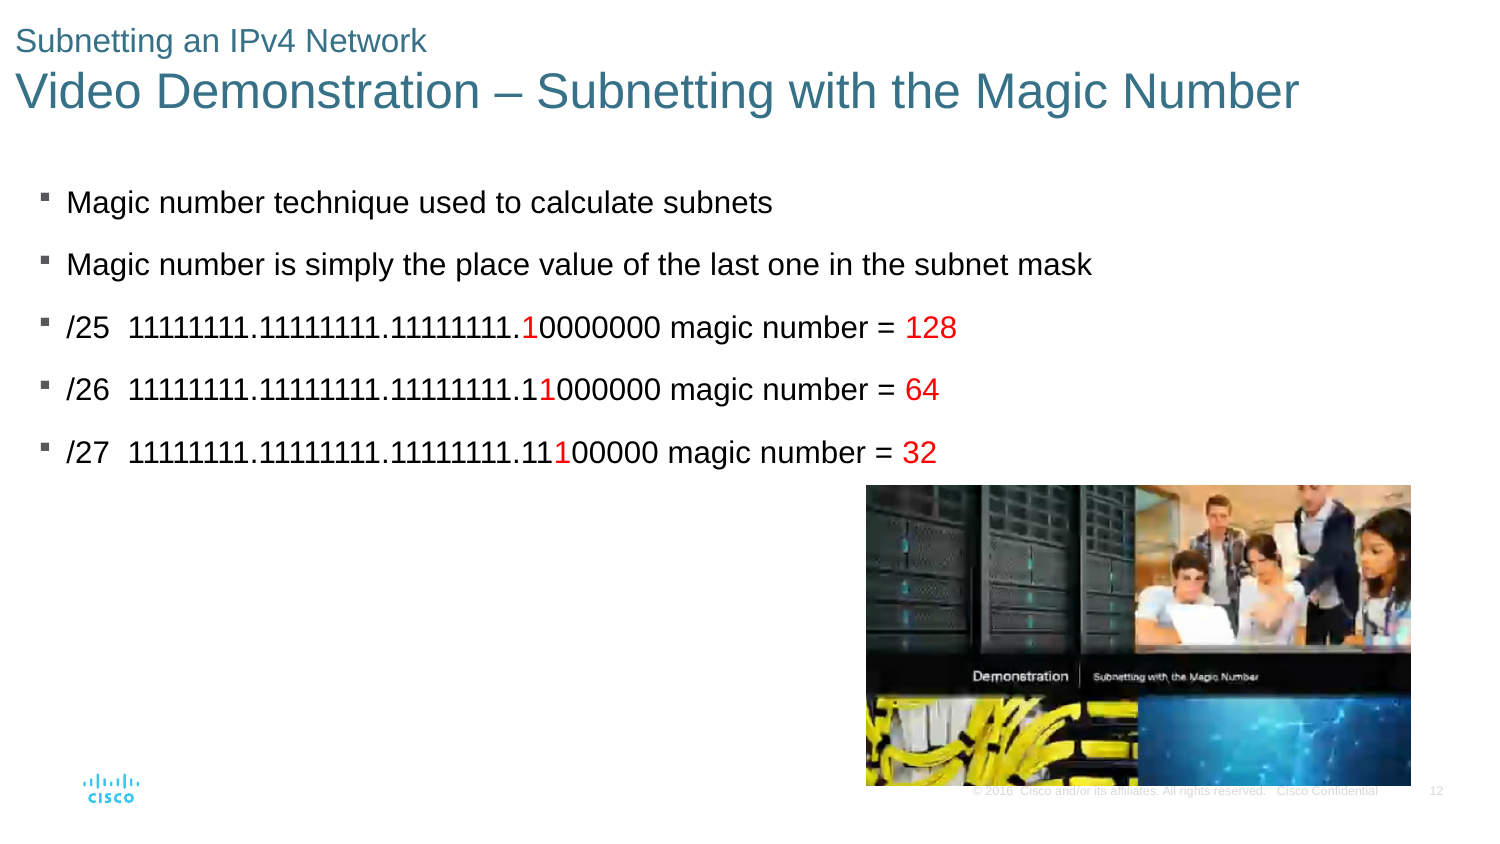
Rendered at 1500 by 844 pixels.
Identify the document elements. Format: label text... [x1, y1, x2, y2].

picture [866, 485, 1411, 786]
list Magic number technique used to calculate subnets Magic number is simply the place value of the last one in the subnet mask /25 11111111.11111111.11111111.10000000 magic number = 128 /26 11111111.11111111.11111111.11000000 magic number = 64 /27 11111111.11111111.11111111.11100000 magic number = 32 [23, 174, 1476, 814]
title Subnetting an IPv4 Network Video Demonstration – Subnetting with the Magic Number [0, 6, 1500, 131]
